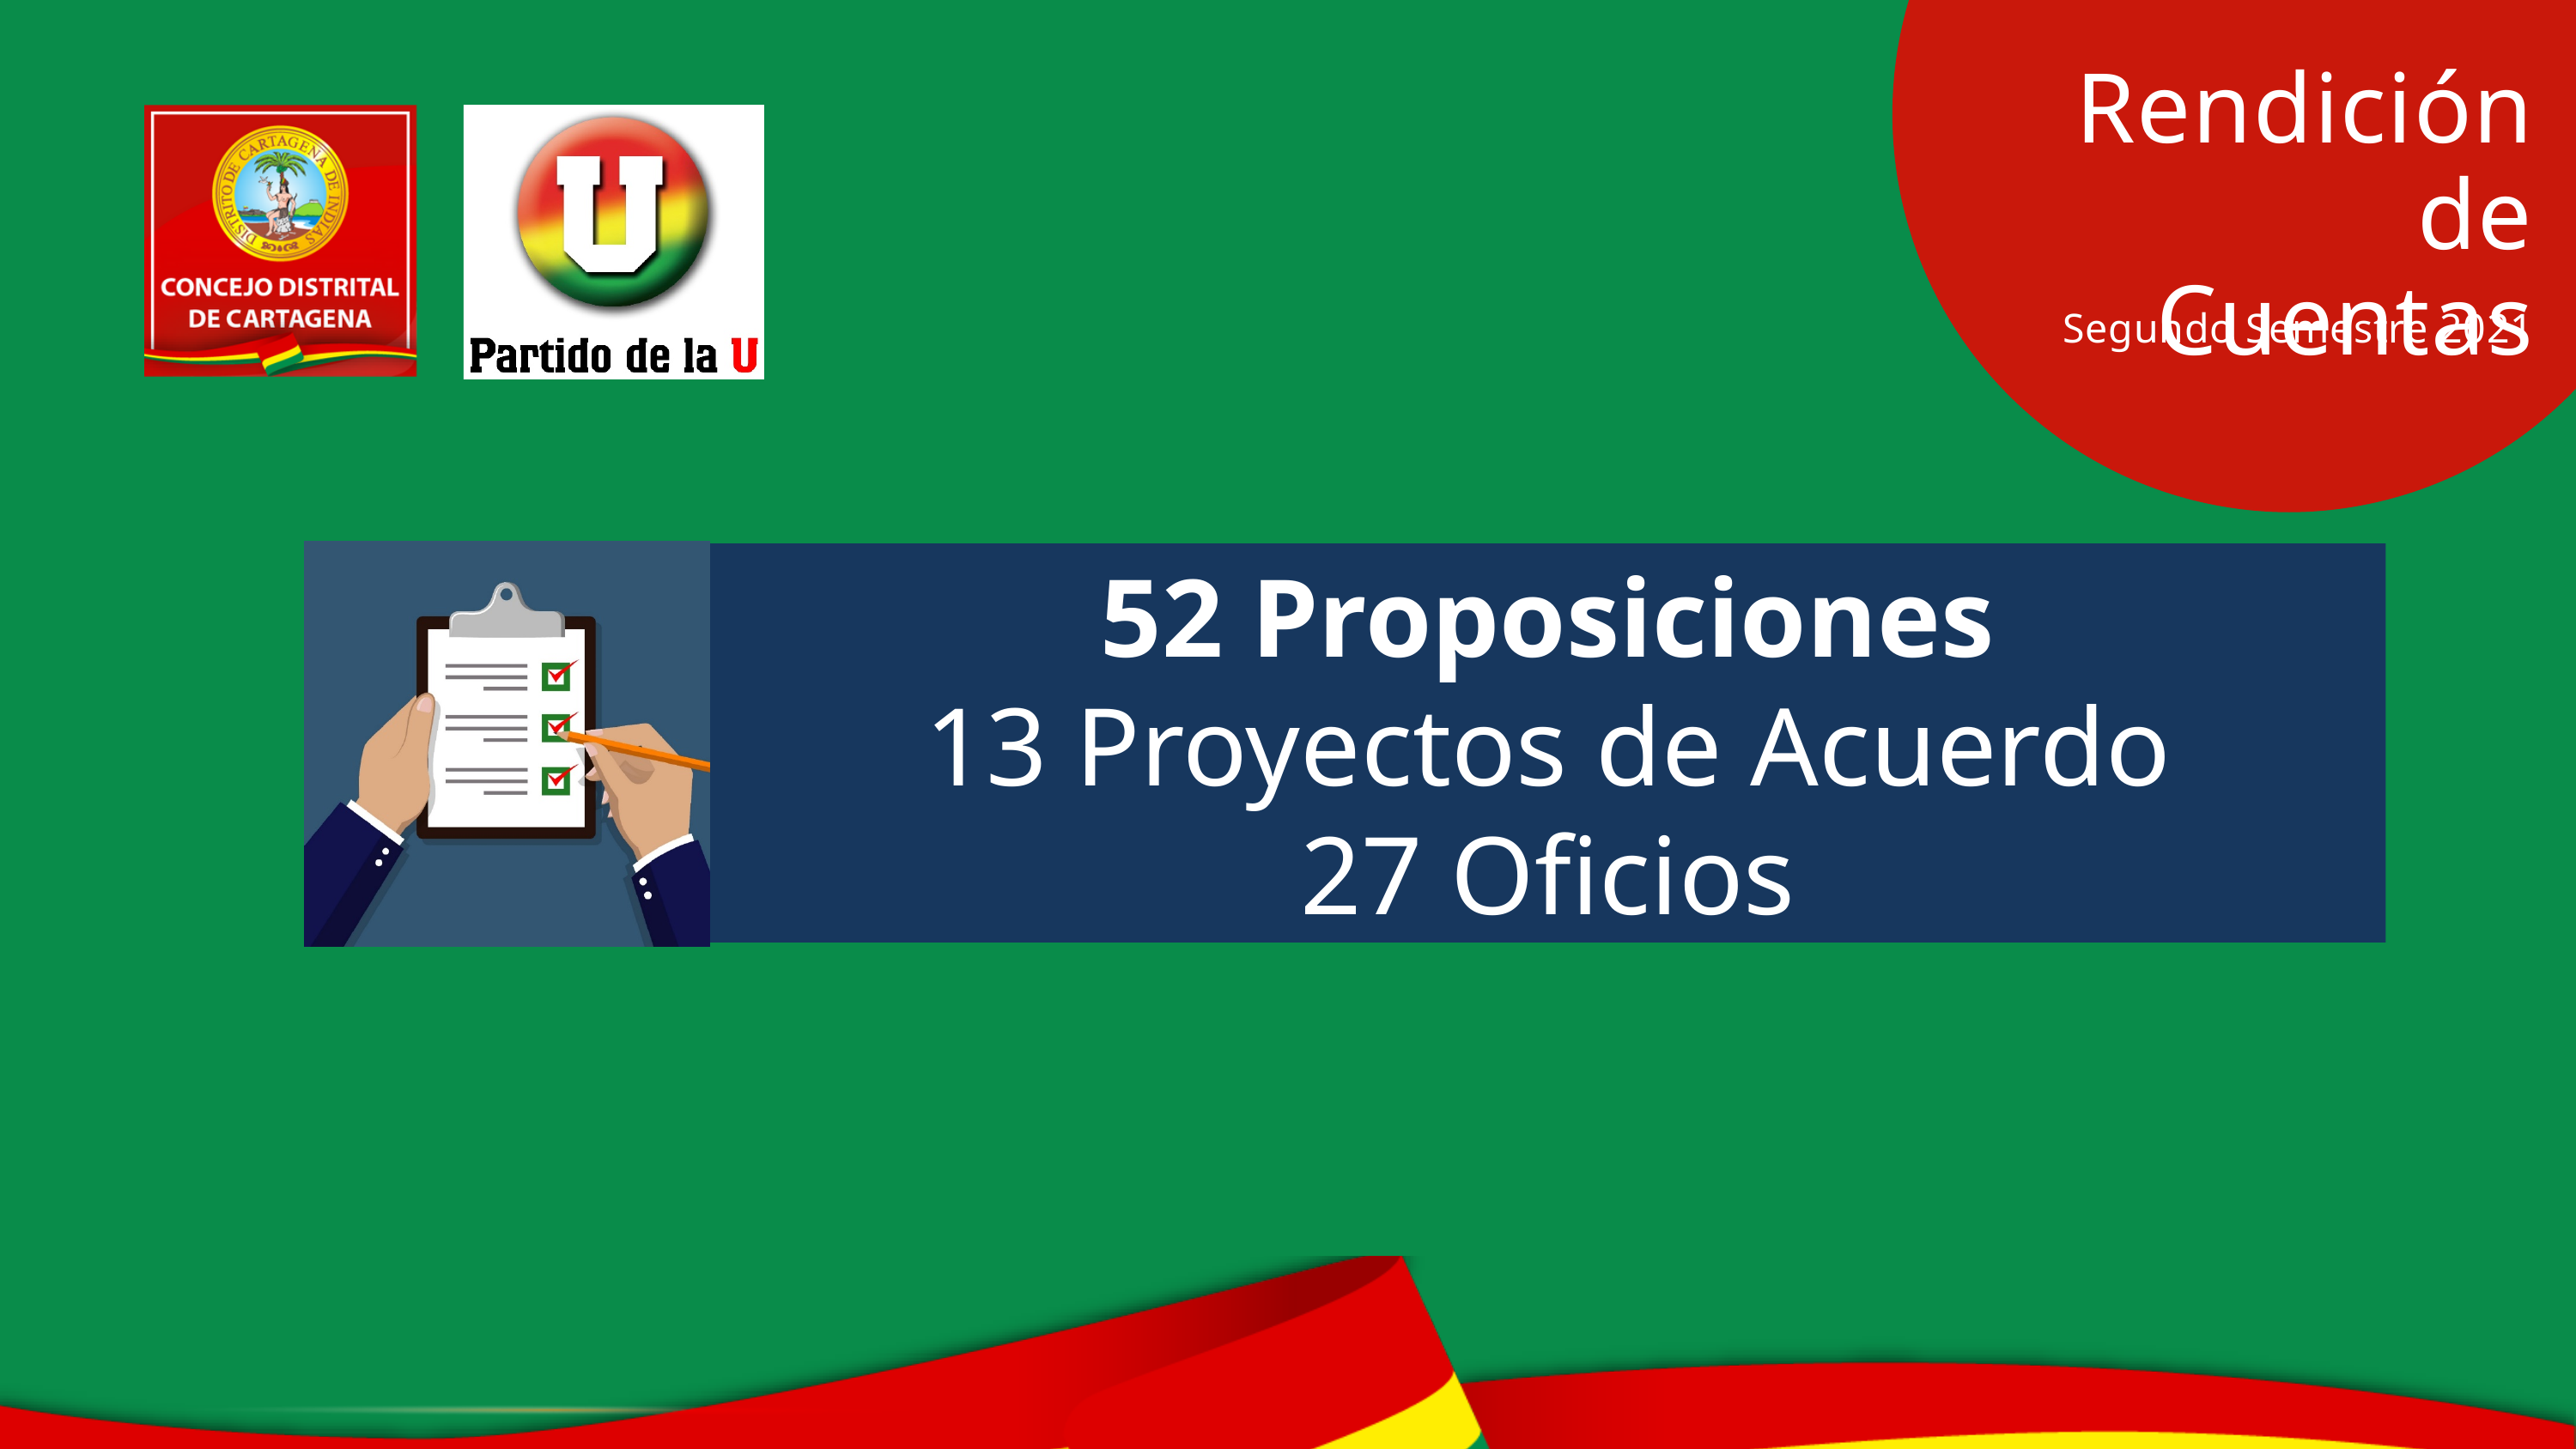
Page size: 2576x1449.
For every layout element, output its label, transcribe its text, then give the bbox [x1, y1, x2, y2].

picture [303, 540, 710, 947]
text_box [2044, 52, 2534, 349]
text_box 52 Proposiciones 13 Proyectos de Acuerdo 27 Oficios [714, 543, 2386, 943]
picture [0, 1256, 2576, 1449]
picture [144, 104, 417, 377]
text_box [1890, 0, 2576, 513]
picture [463, 105, 765, 379]
